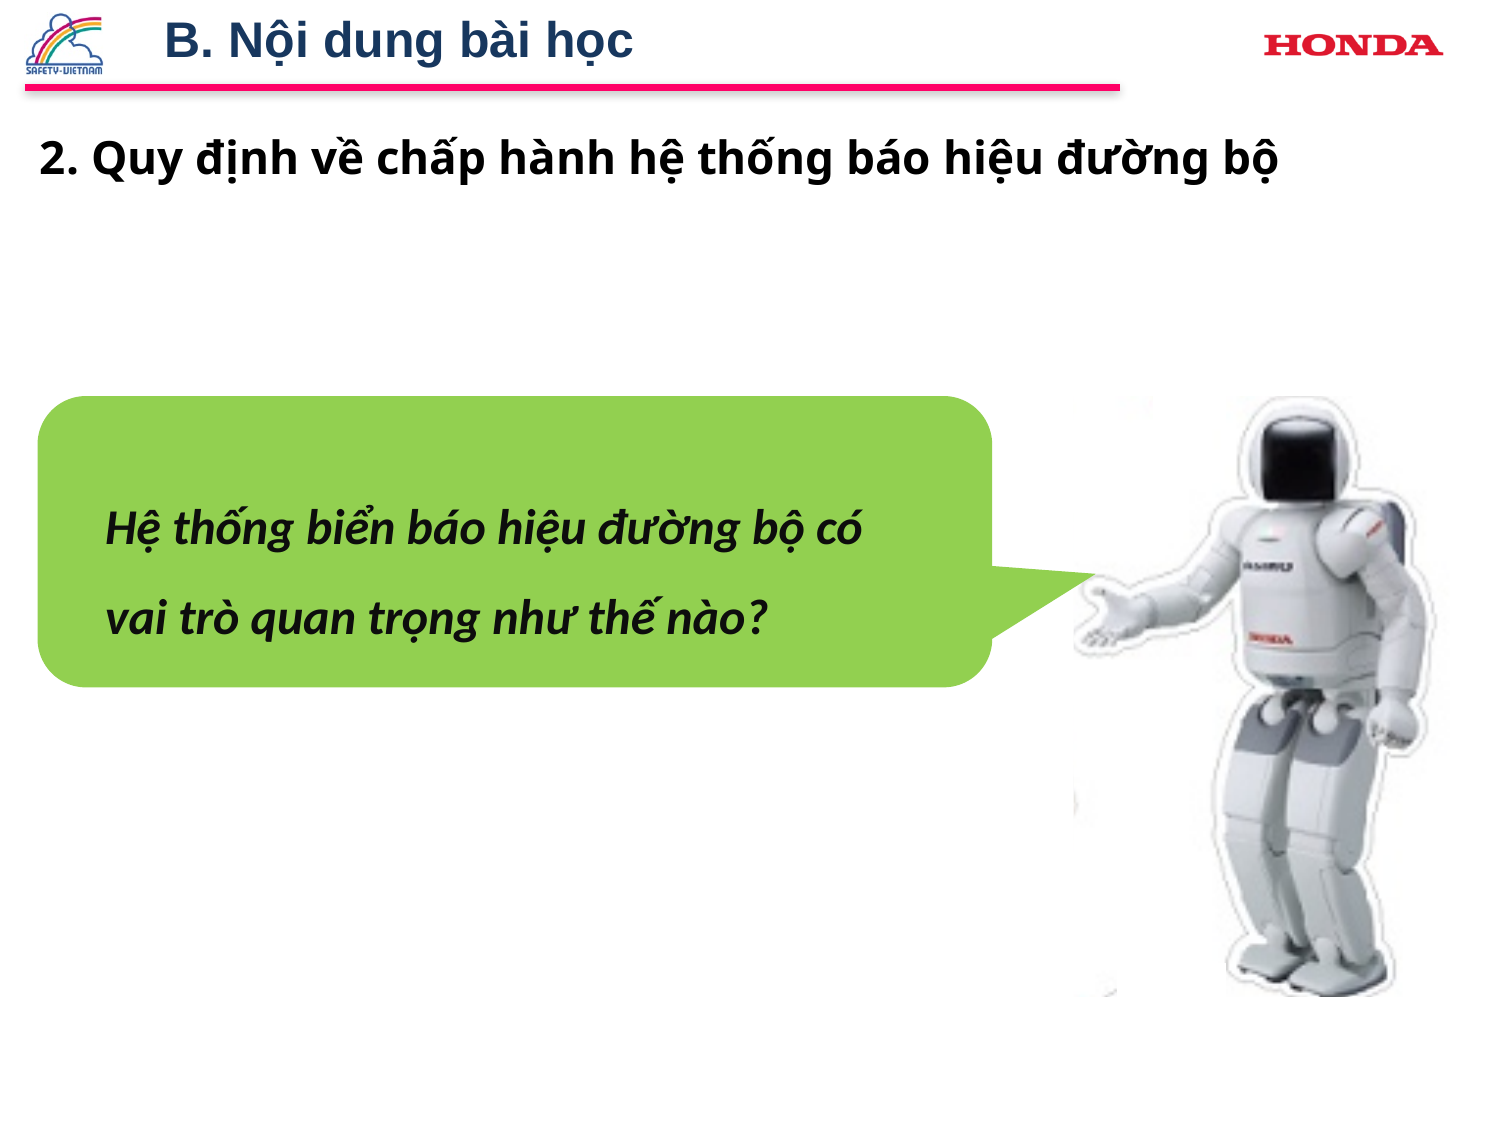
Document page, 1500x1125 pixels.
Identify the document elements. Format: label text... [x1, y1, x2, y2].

text_box B. Nội dung bài học [149, 0, 1038, 75]
text_box [943, 396, 1068, 688]
text_box 2. Quy định về chấp hành hệ thống báo hiệu đường bộ [24, 87, 1500, 225]
picture [24, 12, 104, 75]
text_box [37, 397, 75, 687]
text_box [1073, 395, 1450, 1013]
picture [1244, 14, 1463, 75]
text_box Hệ thống biển báo hiệu đường bộ có vai trò quan trọng như thế nào? [75, 361, 943, 749]
